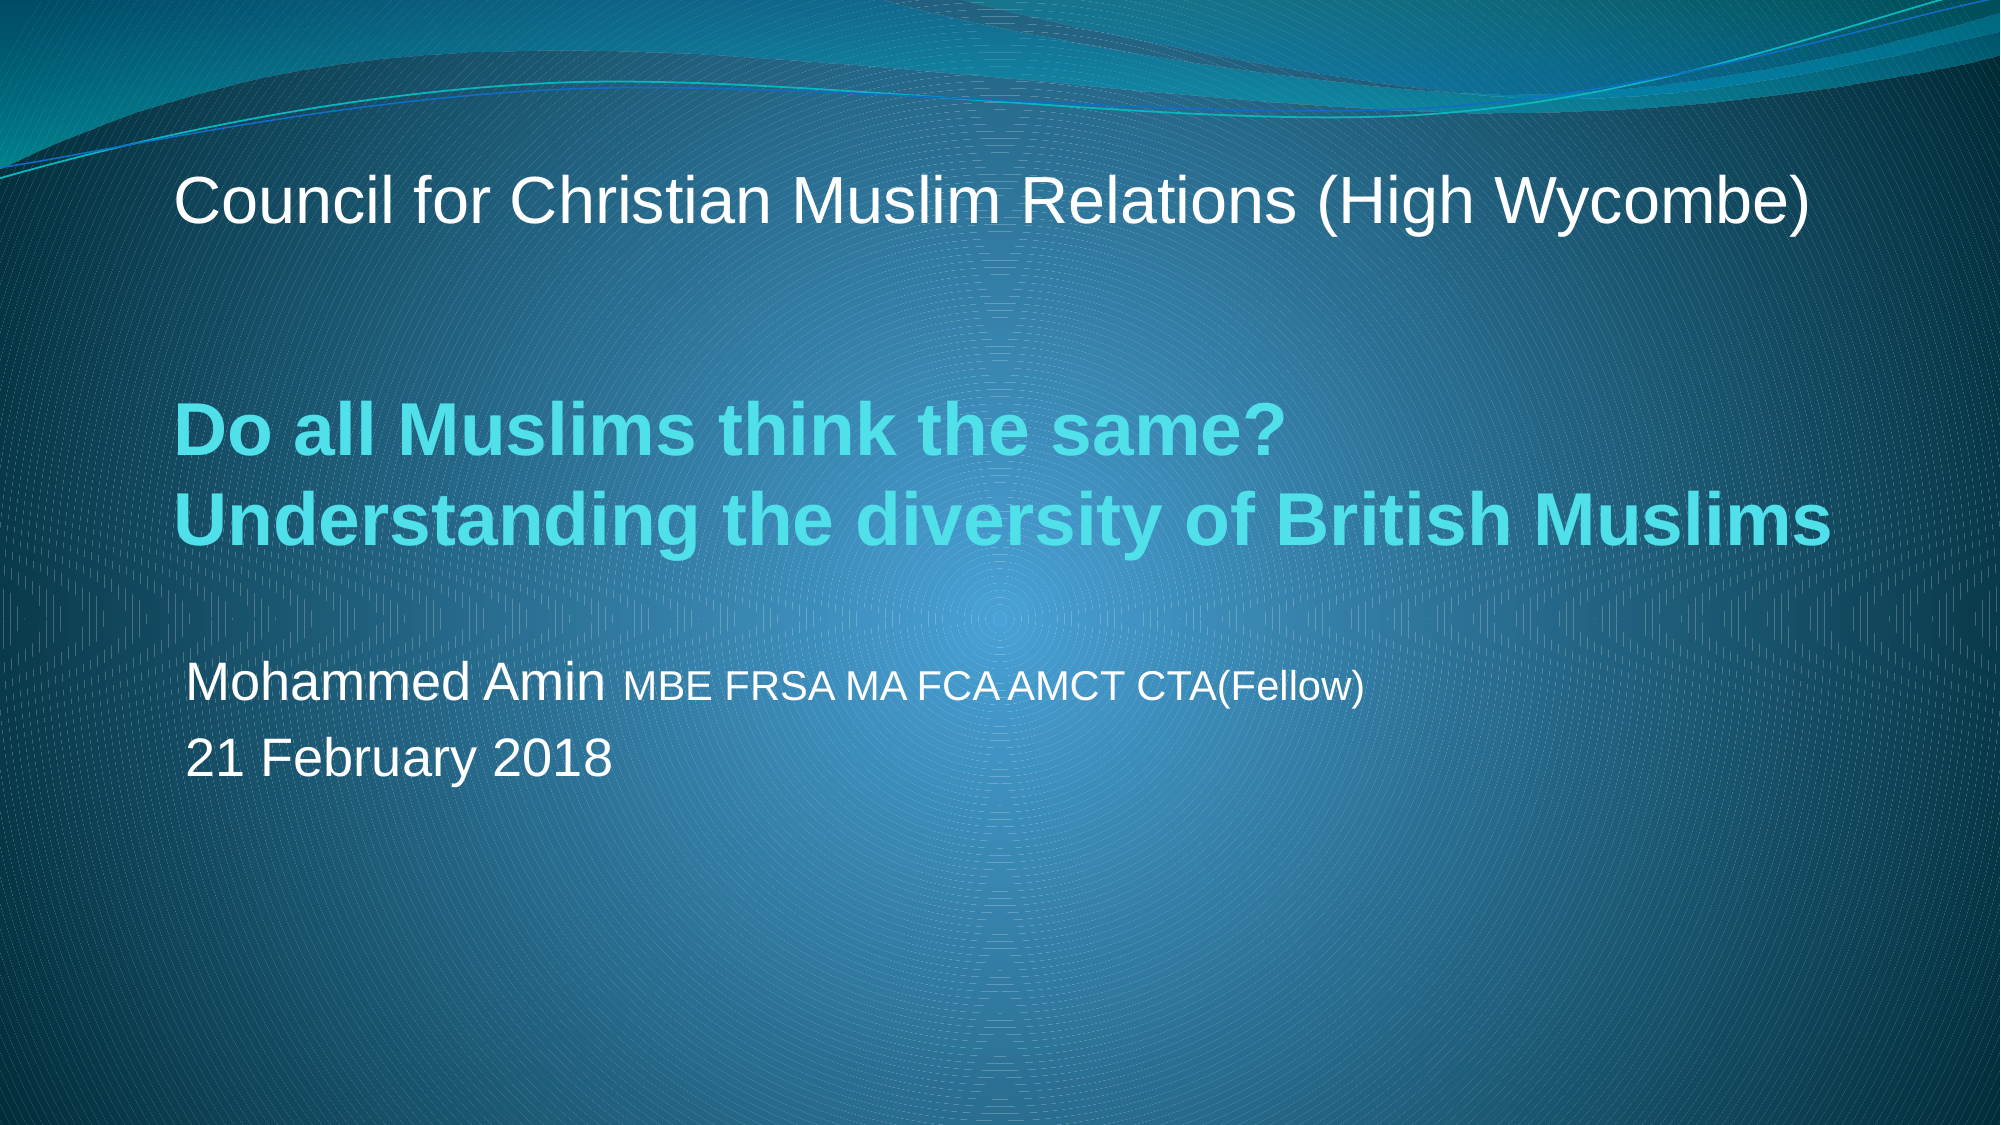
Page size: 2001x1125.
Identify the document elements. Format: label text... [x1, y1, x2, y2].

title Do all Muslims think the same? Understanding the diversity of British Muslims [173, 373, 1839, 561]
subtitle Mohammed Amin MBE FRSA MA FCA AMCT CTA(Fellow) 21 February 2018 [184, 639, 1821, 817]
text_box Council for Christian Muslim Relations (High Wycombe) [173, 148, 1839, 327]
